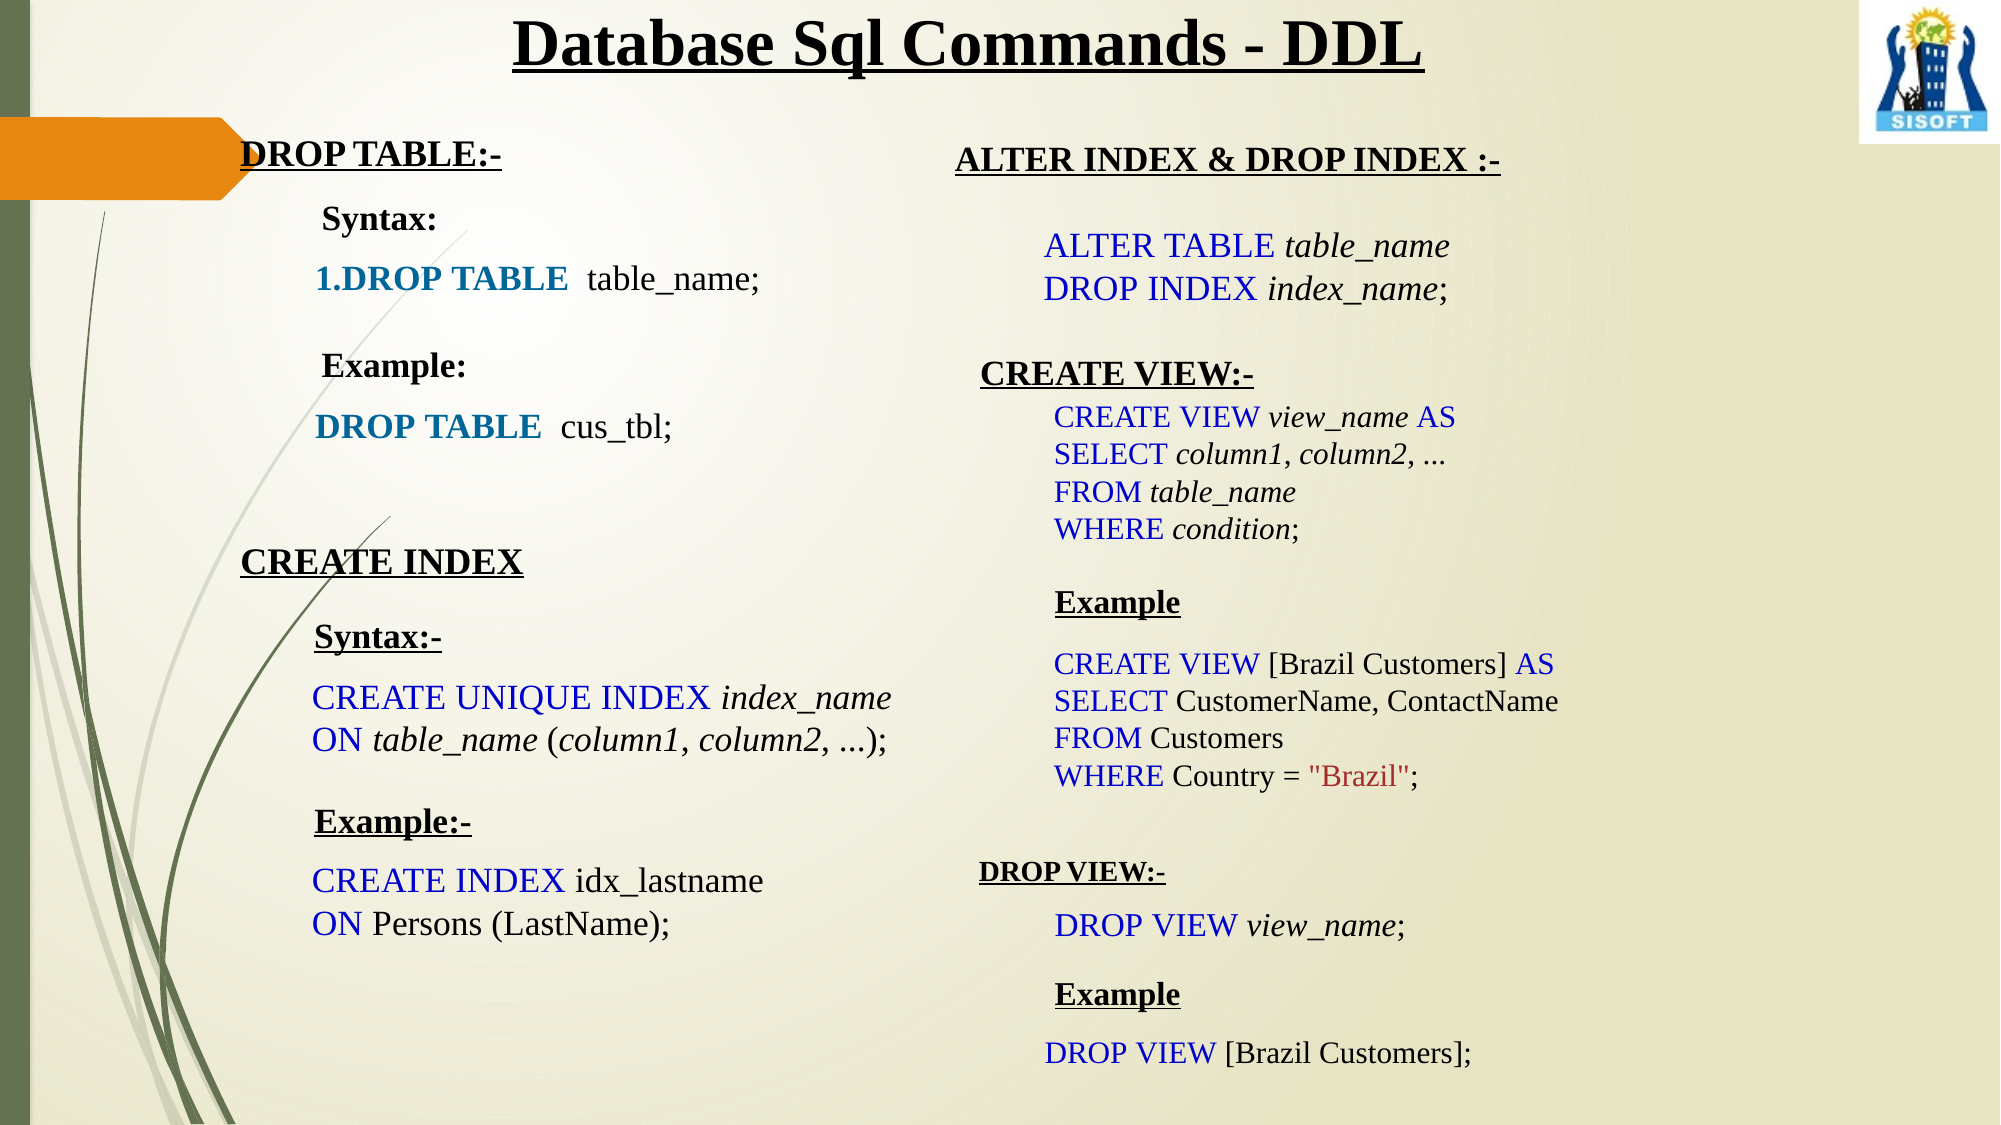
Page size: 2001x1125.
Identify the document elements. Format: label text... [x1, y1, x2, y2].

picture [1859, 0, 2000, 144]
text_box CREATE INDEX [225, 529, 689, 589]
text_box Database Sql Commands - DDL [497, 0, 1440, 87]
text_box Example [1039, 573, 1196, 628]
text_box DROP TABLE table_name; [300, 247, 794, 306]
text_box DROP VIEW view_name; [1039, 895, 1421, 951]
text_box CREATE INDEX idx_lastname ON Persons (LastName); [297, 849, 787, 950]
text_box ALTER TABLE table_name DROP INDEX index_name; [1028, 214, 1515, 315]
text_box ALTER INDEX & DROP INDEX :- [940, 129, 1666, 187]
text_box Syntax:- [299, 605, 458, 664]
text_box CREATE VIEW:- [965, 342, 1419, 400]
text_box DROP TABLE:- [225, 121, 667, 182]
text_box Example [1039, 964, 1196, 1020]
text_box DROP VIEW:- [963, 845, 1331, 895]
text_box DROP VIEW [Brazil Customers]; [1029, 1025, 1488, 1078]
text_box DROP TABLE cus_tbl; [300, 395, 688, 453]
text_box Example: [306, 334, 483, 393]
text_box CREATE UNIQUE INDEX index_name ON table_name (column1, column2, ...); [297, 666, 924, 767]
text_box Syntax: [306, 187, 453, 245]
text_box Example:- [299, 790, 487, 848]
text_box CREATE VIEW [Brazil Customers] AS SELECT CustomerName, ContactName FROM Customers WHERE Country = "Brazil"; [1039, 635, 1674, 800]
text_box CREATE VIEW view_name AS SELECT column1, column2, ... FROM table_name WHERE condition; [1039, 388, 1545, 554]
